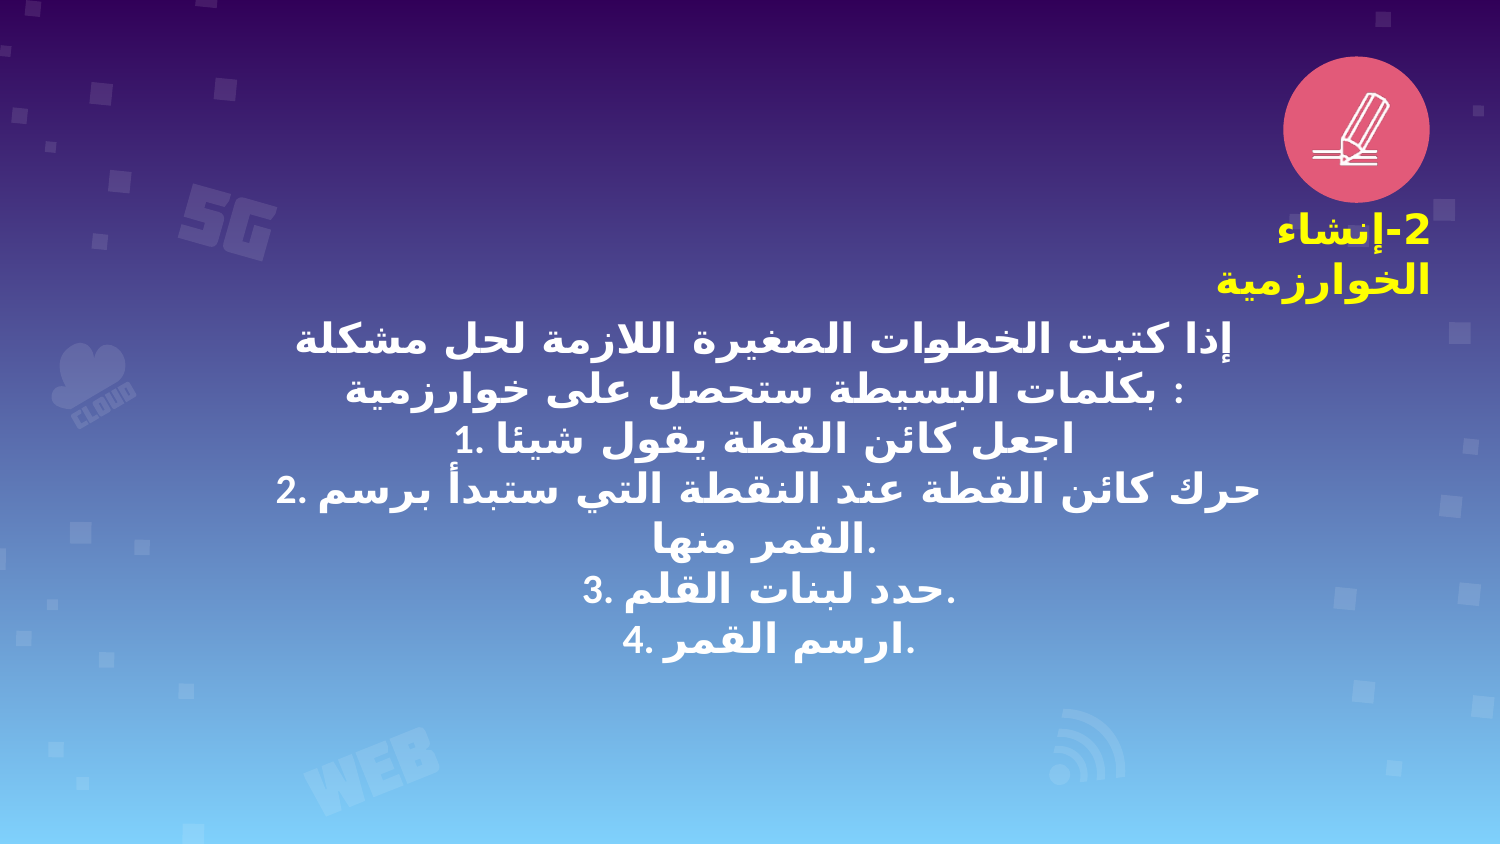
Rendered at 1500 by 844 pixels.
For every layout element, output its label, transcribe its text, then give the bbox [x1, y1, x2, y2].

text_box إذا كتبت الخطوات الصغيرة اللازمة لحل مشكلة بكلمات البسيطة ستحصل على خوارزمية : 1. اجعل كائن القطة يقول شيئا 2. حرك كائن القطة عند النقطة التي ستبدأ برسم القمر منها. 3. حدد لبنات القلم. 4. ارسم القمر. [242, 282, 1287, 741]
picture [1308, 86, 1392, 171]
text_box [1283, 56, 1430, 203]
text_box 2-إنشاء الخوارزمية [1140, 222, 1433, 283]
